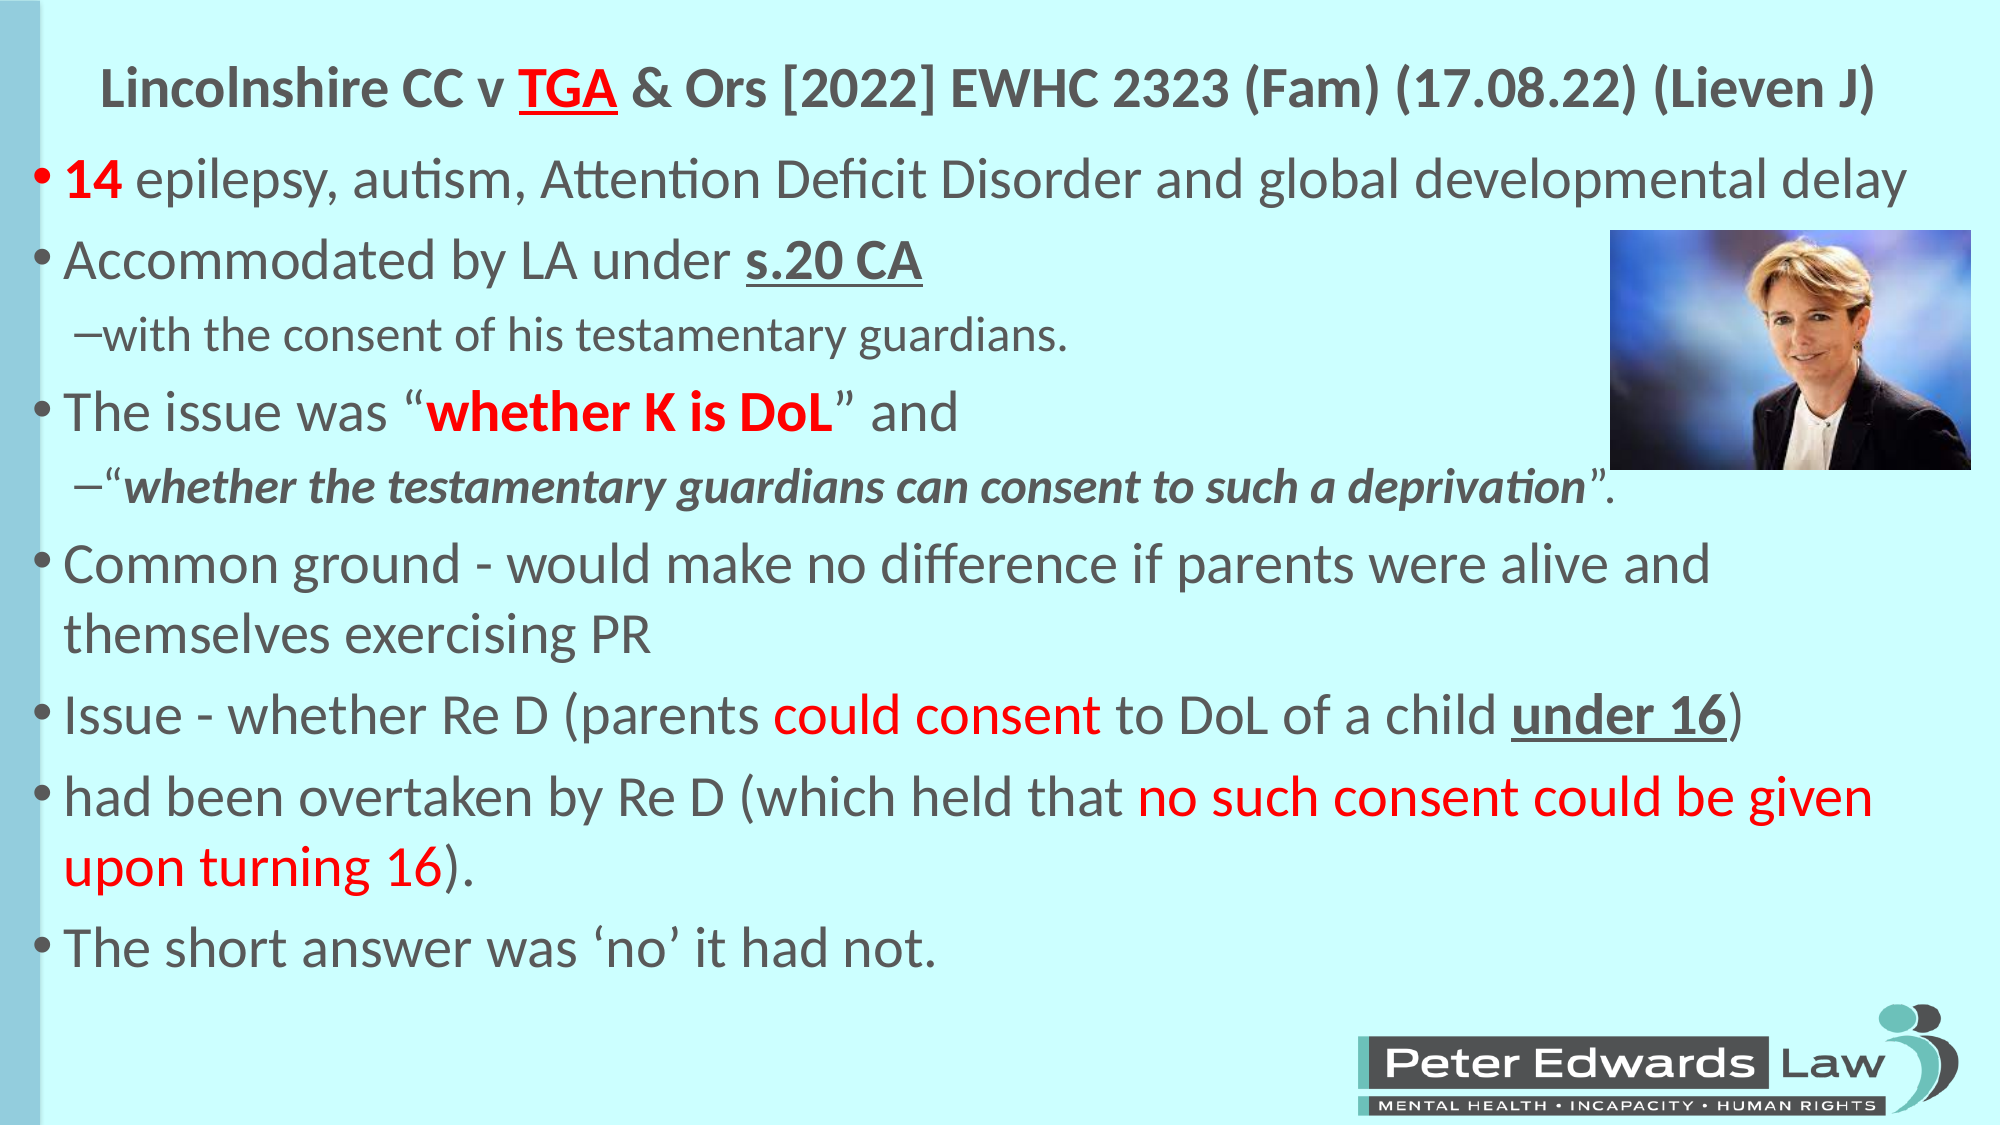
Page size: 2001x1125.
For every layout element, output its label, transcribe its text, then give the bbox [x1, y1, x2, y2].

title Lincolnshire CC v TGA & Ors [2022] EWHC 2323 (Fam) (17.08.22) (Lieven J) [0, 0, 2000, 218]
picture [1346, 1107, 1969, 1119]
picture [1610, 230, 1971, 470]
list 14 epilepsy, autism, Attention Deficit Disorder and global developmental delay Accommodated by LA under s.20 CA with the consent of his testamentary guardians. The issue was “whether K is DoL” and “whether the testamentary guardians can consent to such a deprivation”. Common ground - would make no difference if parents were alive and themselves exercising PR Issue - whether Re D (parents could consent to DoL of a child under 16) had been overtaken by Re D (which held that no such consent could be given upon turning 16). The short answer was ‘no’ it had not. [17, 132, 2000, 1107]
